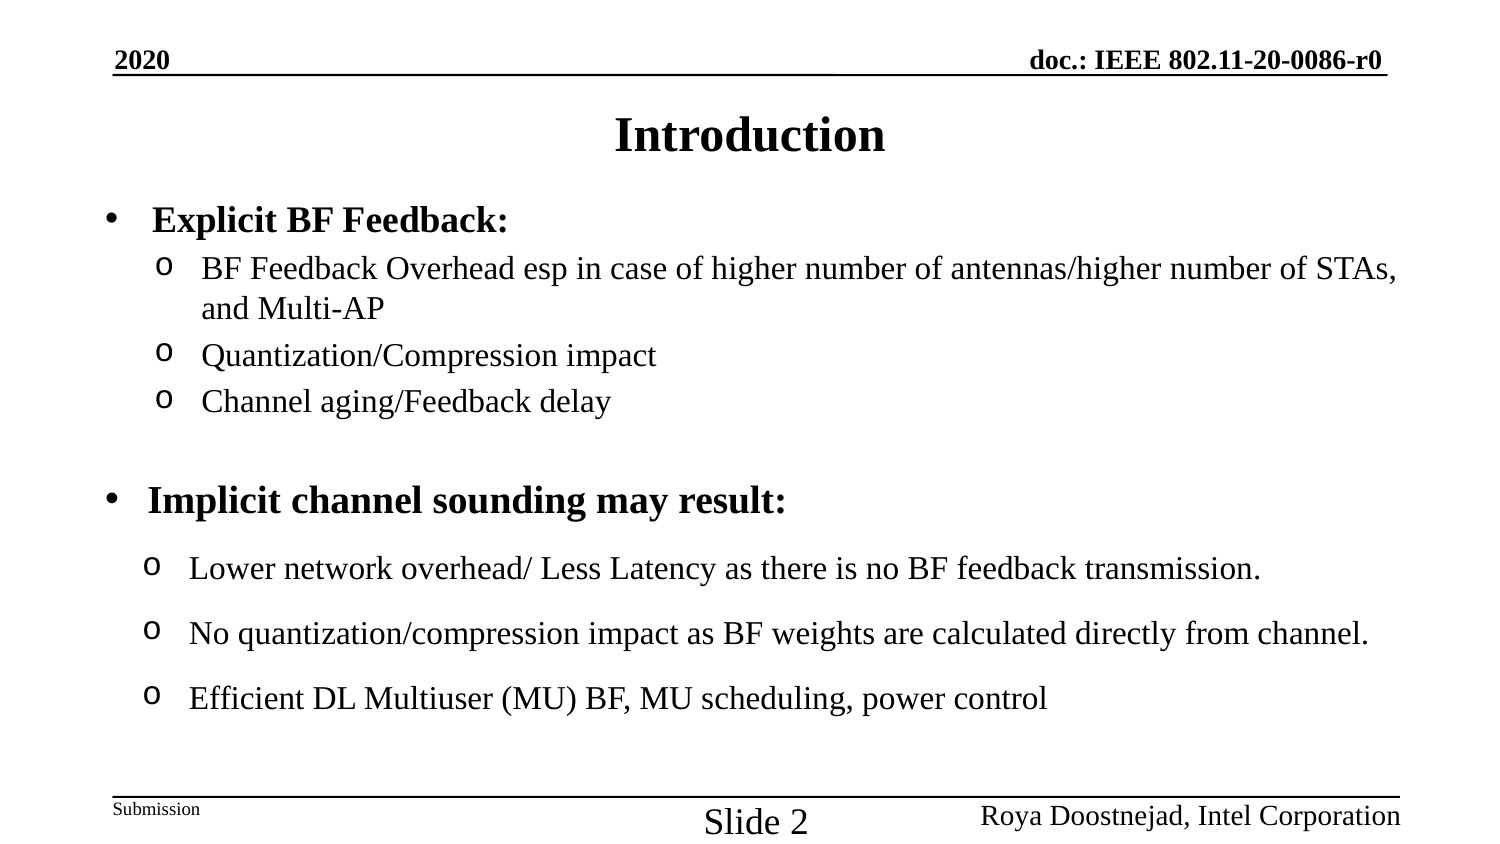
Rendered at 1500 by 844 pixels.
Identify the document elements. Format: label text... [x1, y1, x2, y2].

list Explicit BF Feedback: BF Feedback Overhead esp in case of higher number of antennas/higher number of STAs, and Multi-AP Quantization/Compression impact Channel aging/Feedback delay Implicit channel sounding may result: Lower network overhead/ Less Latency as there is no BF feedback transmission. No quantization/compression impact as BF weights are calculated directly from channel. Efficient DL Multiuser (MU) BF, MU scheduling, power control [90, 186, 1434, 797]
title Introduction [112, 84, 1388, 178]
slide_number Slide 2 [690, 796, 822, 843]
footer Roya Doostnejad, Intel Corporation [979, 796, 1402, 832]
slide_number 2020 [114, 40, 223, 75]
